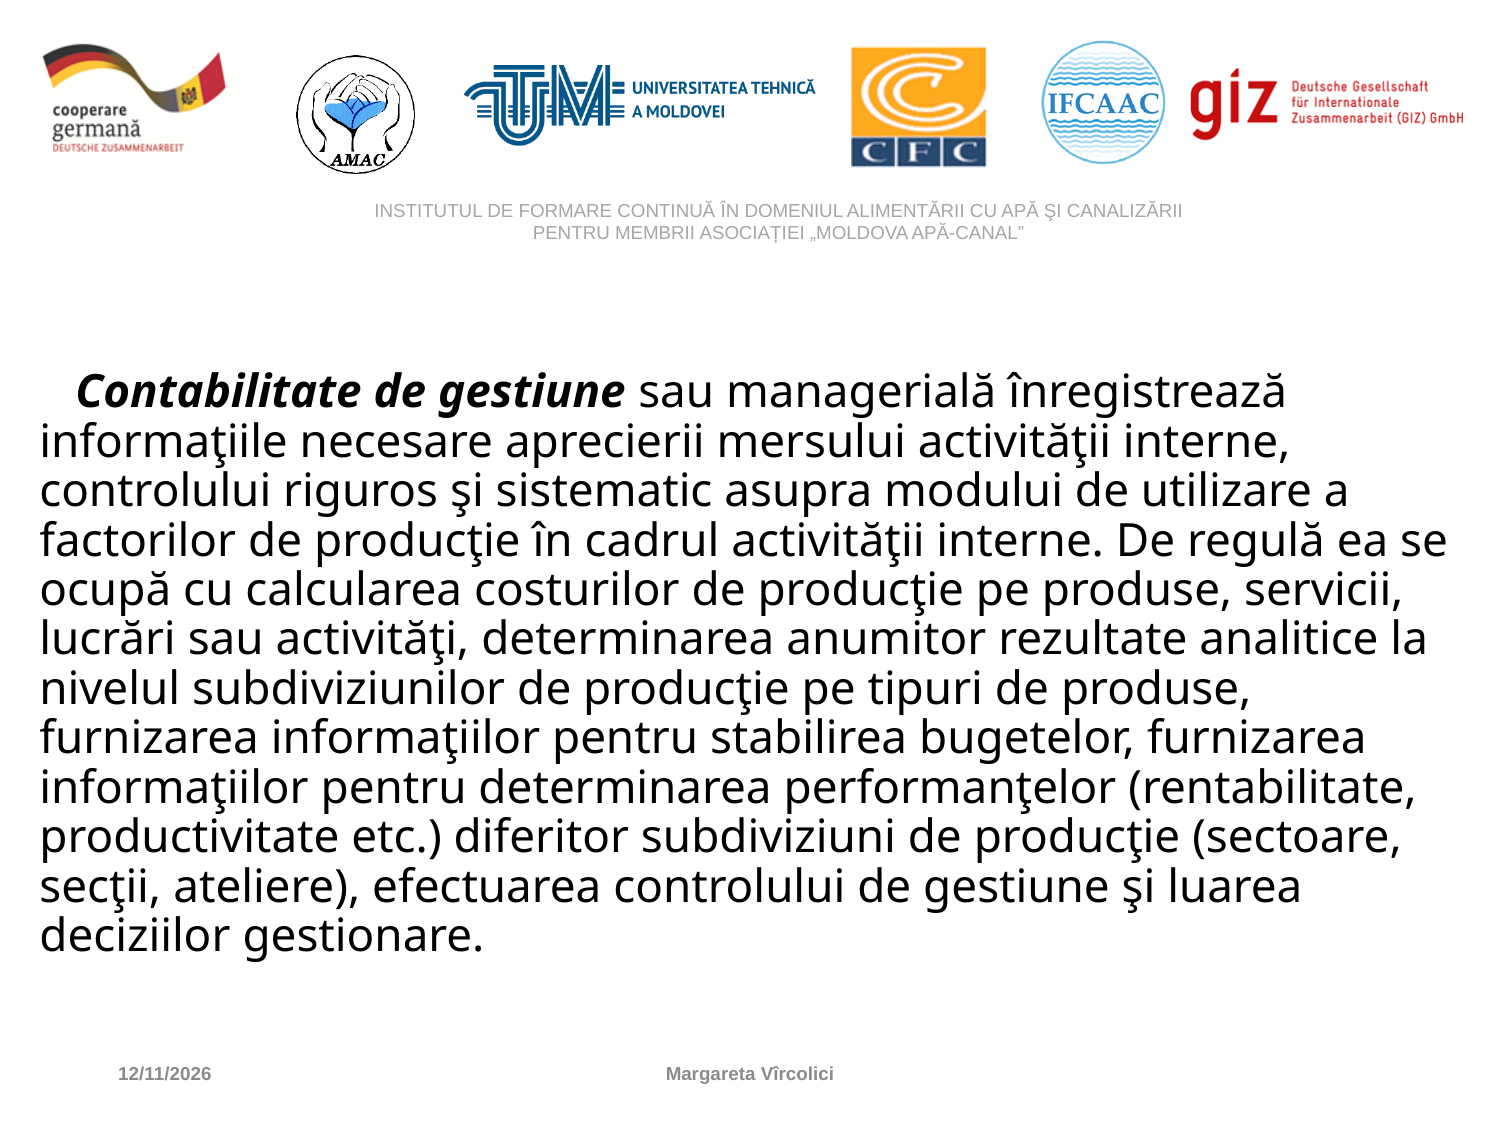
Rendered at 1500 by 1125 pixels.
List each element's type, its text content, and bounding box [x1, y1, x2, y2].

footer Margareta Vîrcolici [496, 1042, 1004, 1103]
picture [296, 55, 415, 174]
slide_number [103, 1042, 441, 1103]
text_box INSTITUTUL DE FORMARE CONTINUĂ ÎN DOMENIUL ALIMENTĂRII CU APĂ ŞI CANALIZĂRII PENTRU MEMBRII ASOCIAȚIEI „MOLDOVA APĂ-CANAL” [190, 171, 1366, 251]
picture [1034, 32, 1172, 170]
picture [1179, 62, 1477, 154]
picture [2, 1, 270, 206]
title Contabilitate de gestiune sau managerială înregistrează informaţiile necesare aprecierii mersului activităţii interne, controlului riguros şi sistematic asupra modului de utilizare a factorilor de producţie în cadrul activităţii interne. De regulă ea se ocupă cu calcularea costurilor de producţie pe produse, servicii, lucrări sau activităţi, determinarea anumitor rezultate analitice la nivelul subdiviziunilor de producţie pe tipuri de produse, furnizarea informaţiilor pentru stabilirea bugetelor, furnizarea informaţiilor pentru determinarea performanţelor (rentabilitate, productivitate etc.) diferitor subdiviziuni de producţie (sectoare, secţii, ateliere), efectuarea controlului de gestiune şi luarea deciziilor gestionare. [24, 302, 1475, 1028]
picture [454, 59, 821, 152]
picture [849, 37, 991, 179]
